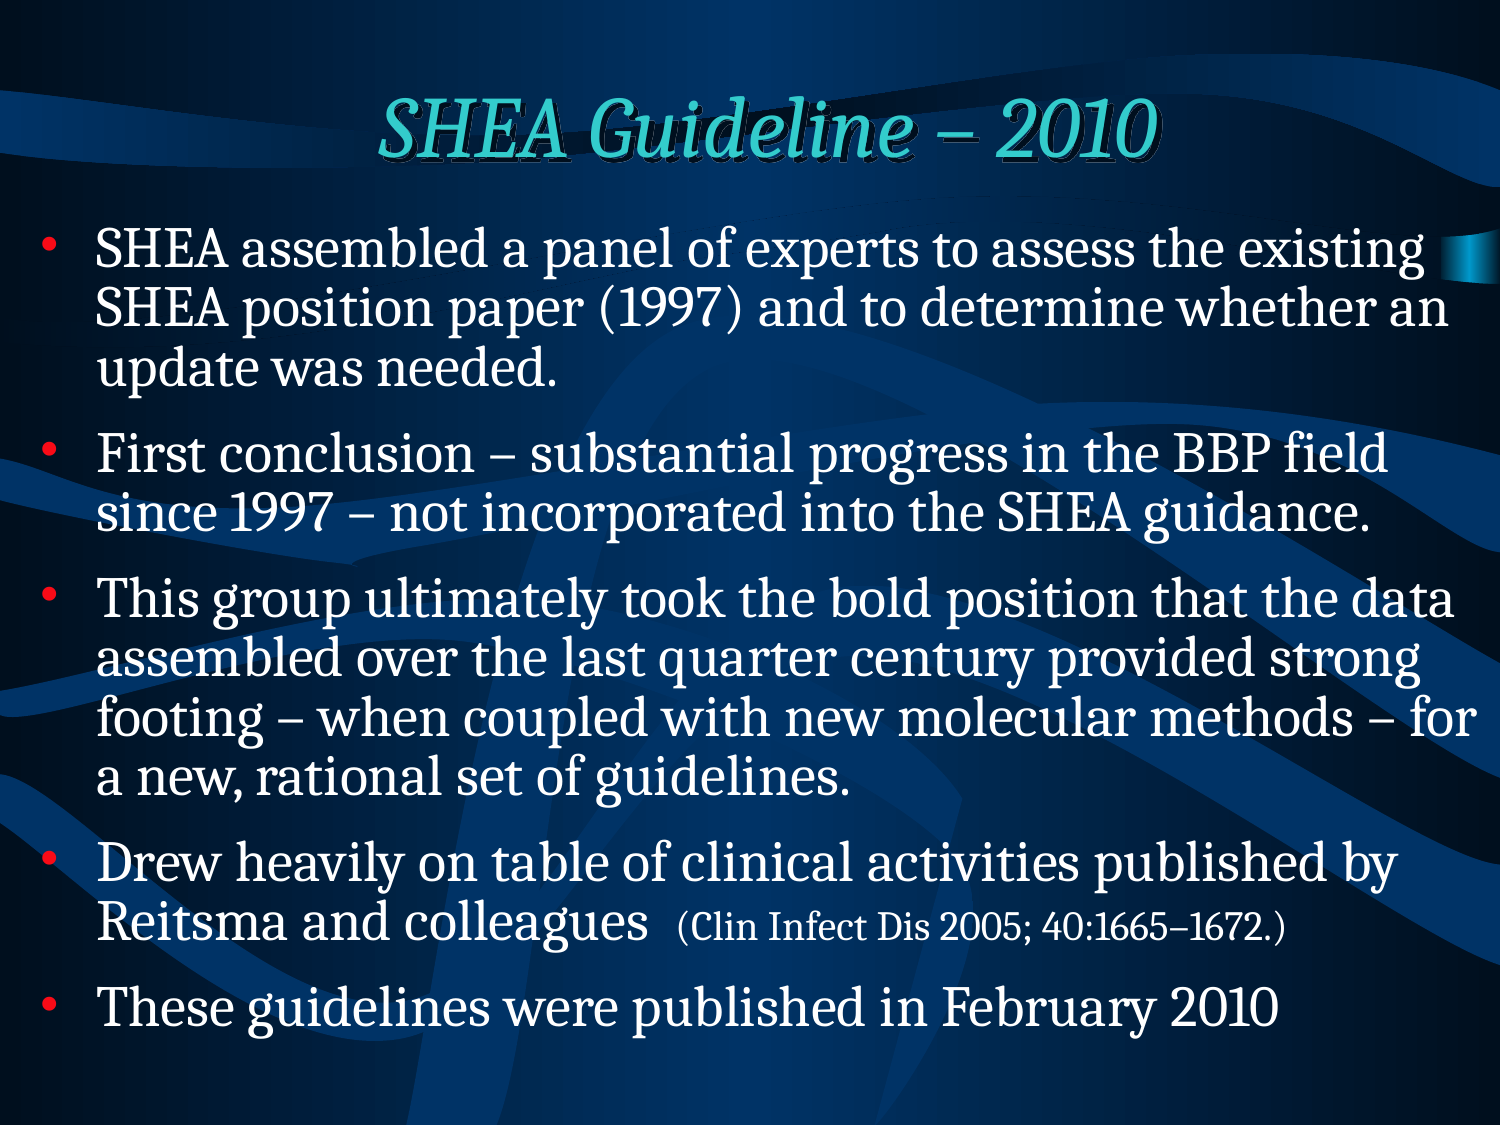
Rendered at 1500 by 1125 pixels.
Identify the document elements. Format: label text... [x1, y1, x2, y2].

text_box SHEA Guideline – 2010 [37, 62, 1500, 180]
text_box SHEA assembled a panel of experts to assess the existing SHEA position paper (1997) and to determine whether an update was needed. First conclusion – substantial progress in the BBP field since 1997 – not incorporated into the SHEA guidance. This group ultimately took the bold position that the data assembled over the last quarter century provided strong footing – when coupled with new molecular methods – for a new, rational set of guidelines. Drew heavily on table of clinical activities published by Reitsma and colleagues (Clin Infect Dis 2005; 40:1665–1672.) These guidelines were published in February 2010 [24, 212, 1500, 1046]
